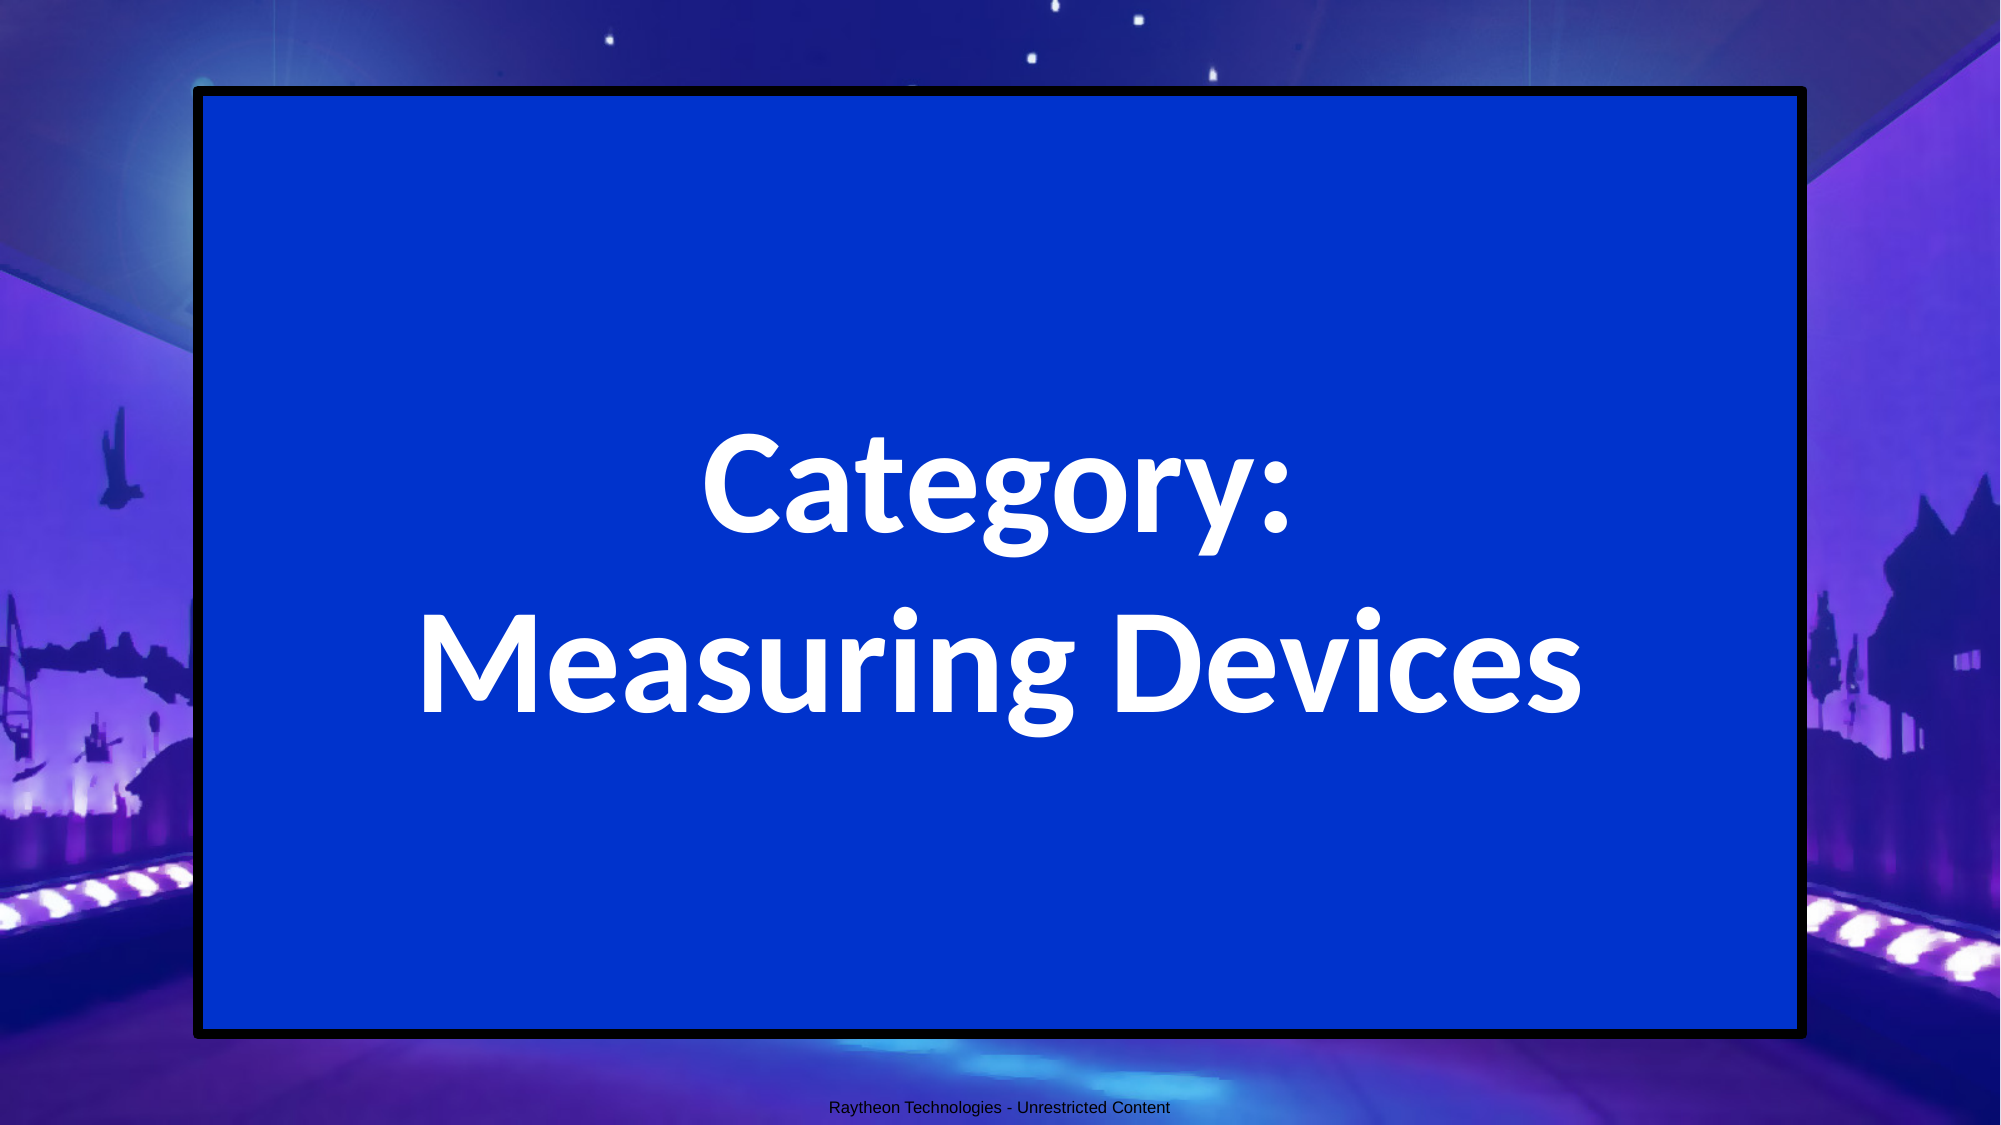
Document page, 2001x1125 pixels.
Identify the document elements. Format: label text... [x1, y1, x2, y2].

text_box [197, 90, 1803, 1035]
title Category: Measuring Devices [327, 374, 1673, 751]
text_box Raytheon Technologies - Unrestricted Content [814, 1089, 1186, 1125]
picture [0, 0, 2001, 1125]
